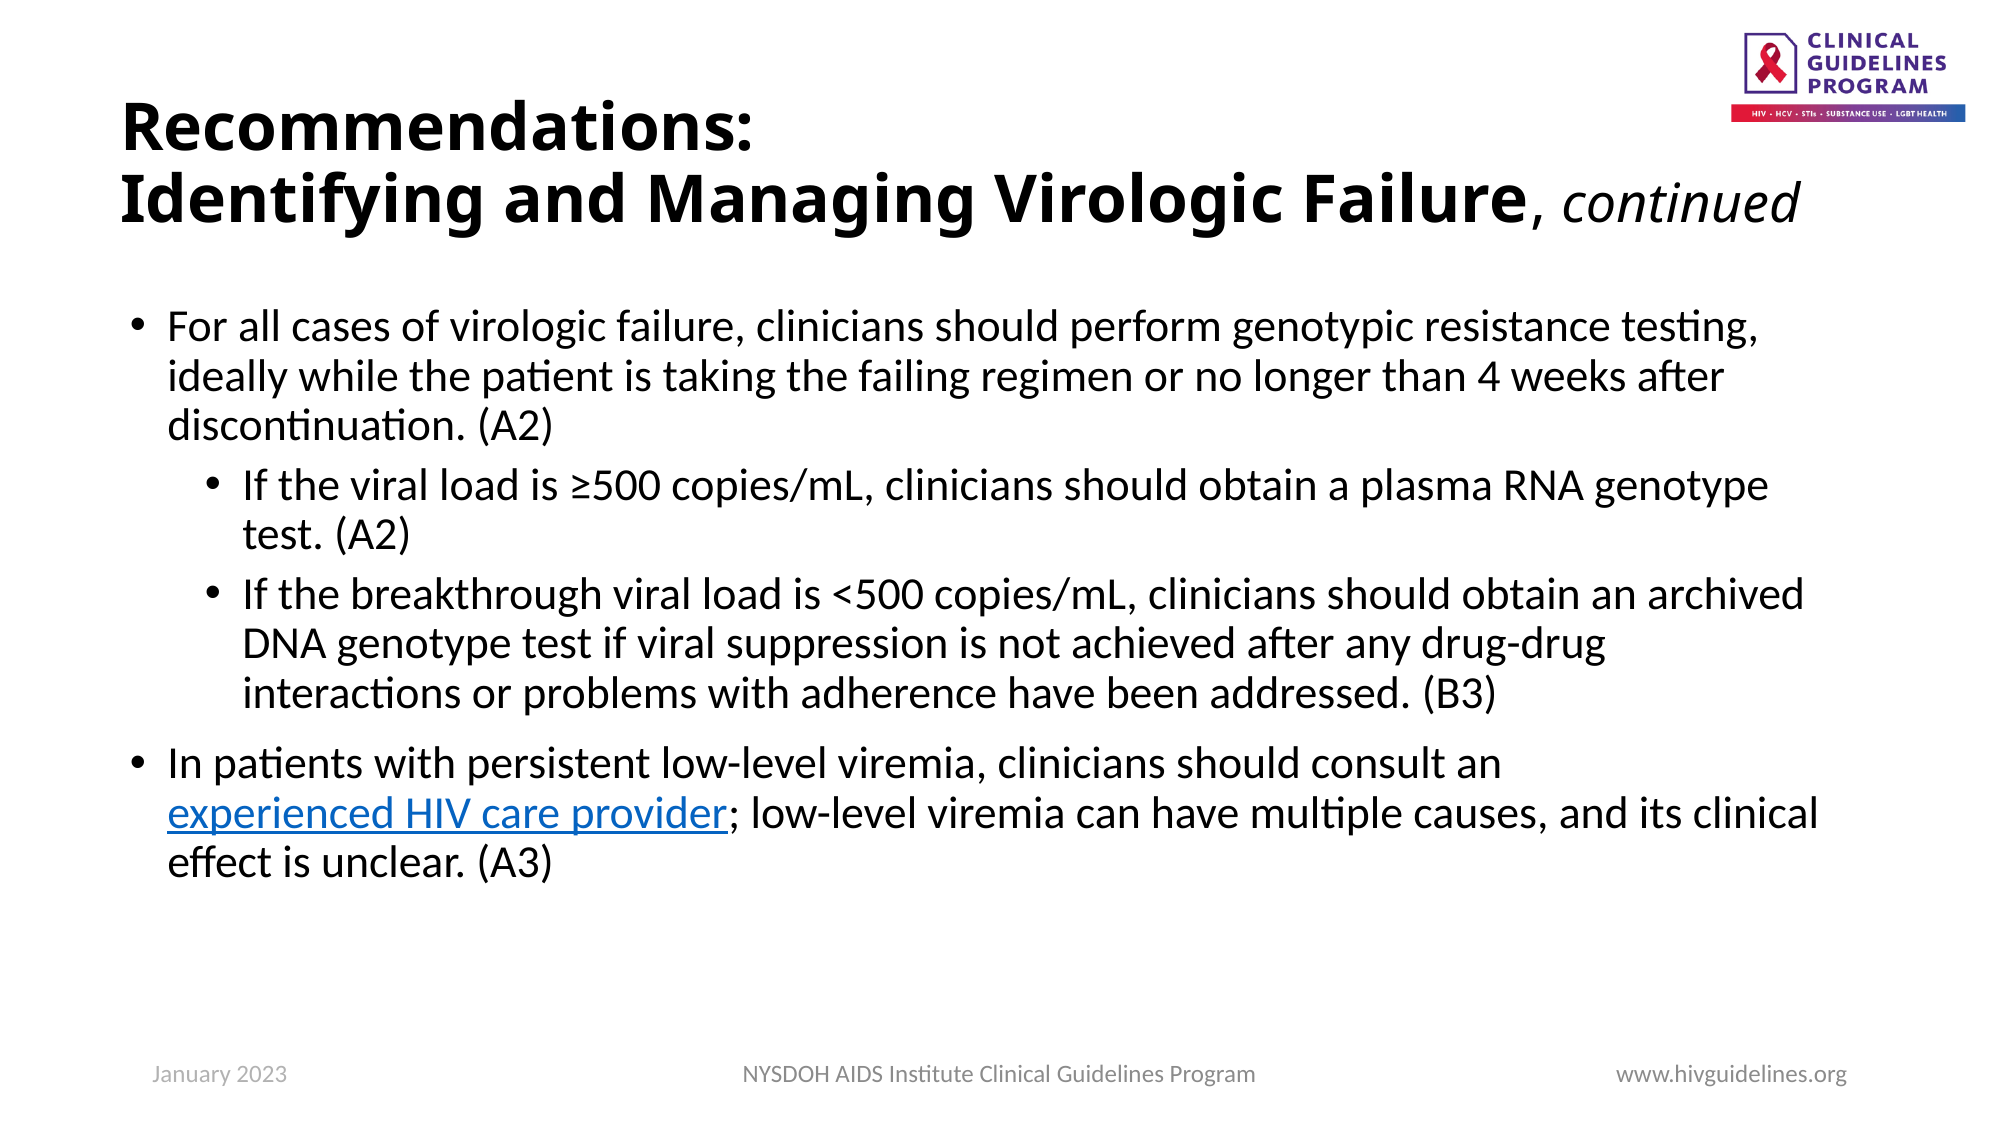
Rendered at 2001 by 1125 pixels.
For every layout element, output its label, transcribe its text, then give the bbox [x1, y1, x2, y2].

title Recommendations: Identifying and Managing Virologic Failure, continued [104, 56, 1830, 274]
slide_number www.hivguidelines.org [1412, 1042, 1863, 1103]
picture [1731, 20, 1966, 122]
footer NYSDOH AIDS Institute Clinical Guidelines Program [662, 1042, 1338, 1103]
list For all cases of virologic failure, clinicians should perform genotypic resistance testing, ideally while the patient is taking the failing regimen or no longer than 4 weeks after discontinuation. (A2) If the viral load is ≥500 copies/mL, clinicians should obtain a plasma RNA genotype test. (A2) If the breakthrough viral load is <500 copies/mL, clinicians should obtain an archived DNA genotype test if viral suppression is not achieved after any drug-drug interactions or problems with adherence have been addressed. (B3) In patients with persistent low-level viremia, clinicians should consult an experienced HIV care provider; low-level viremia can have multiple causes, and its clinical effect is unclear. (A3) [114, 294, 1840, 1029]
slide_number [137, 1042, 588, 1103]
